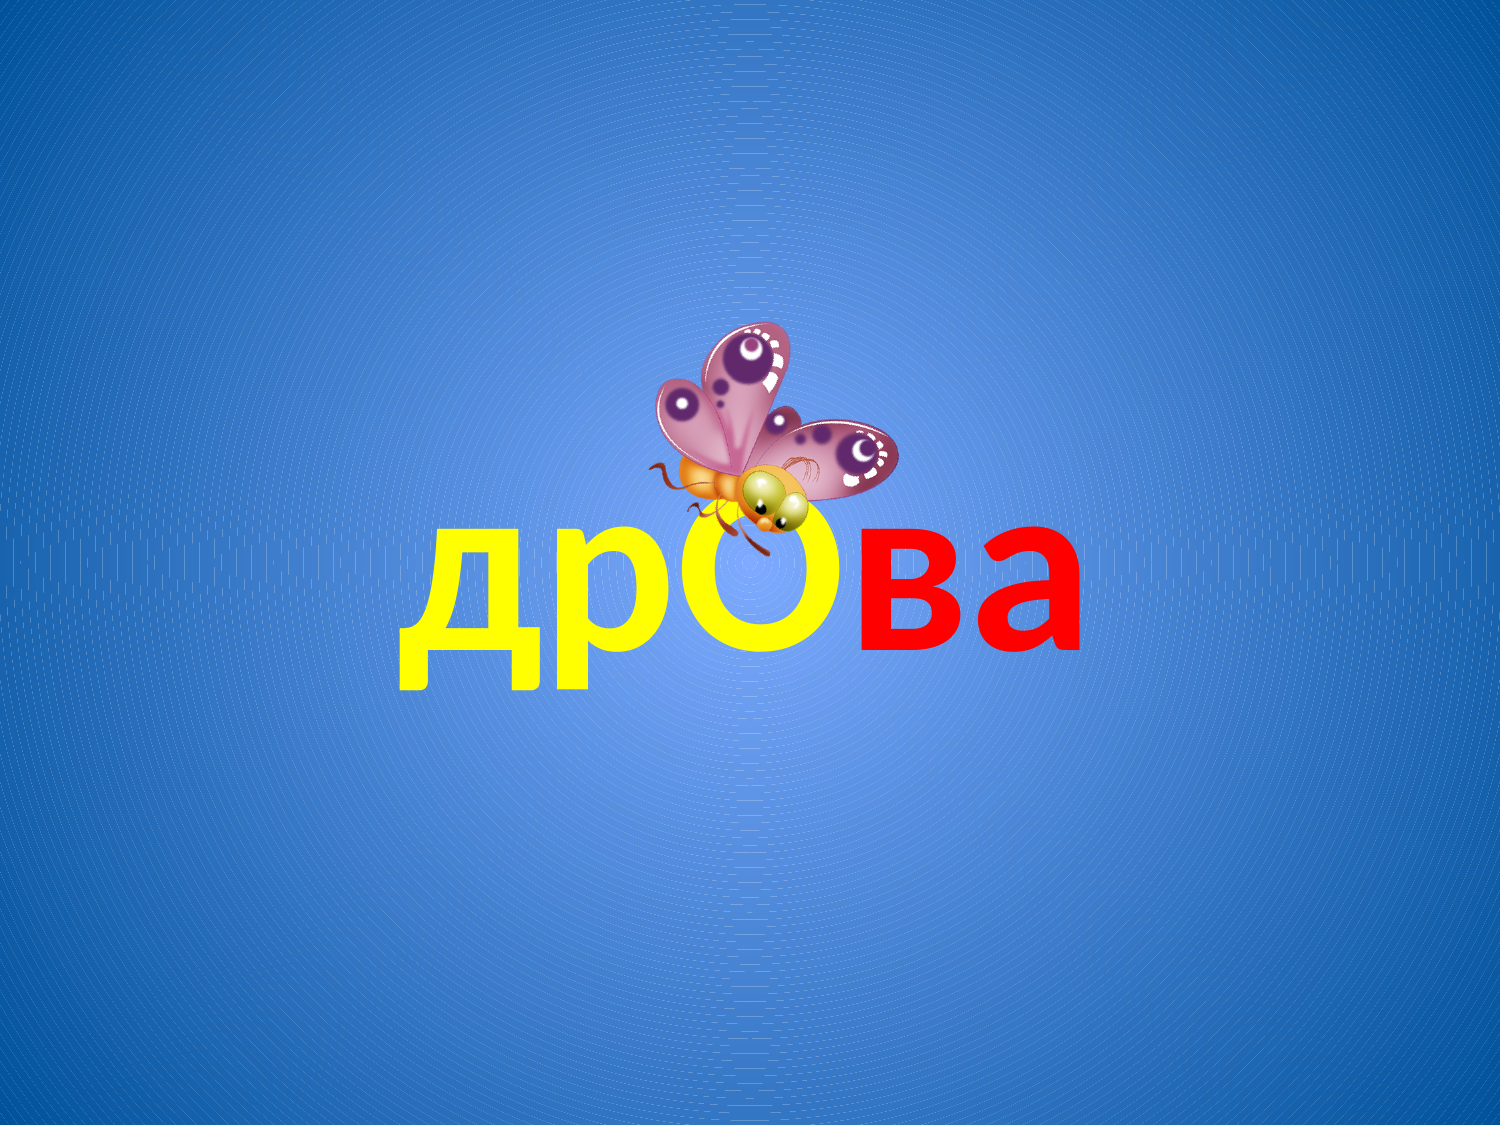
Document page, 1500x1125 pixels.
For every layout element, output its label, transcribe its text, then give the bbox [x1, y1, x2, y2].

picture [528, 223, 996, 691]
title дрОва [827, 457, 1421, 645]
title дрОва [70, 457, 730, 645]
